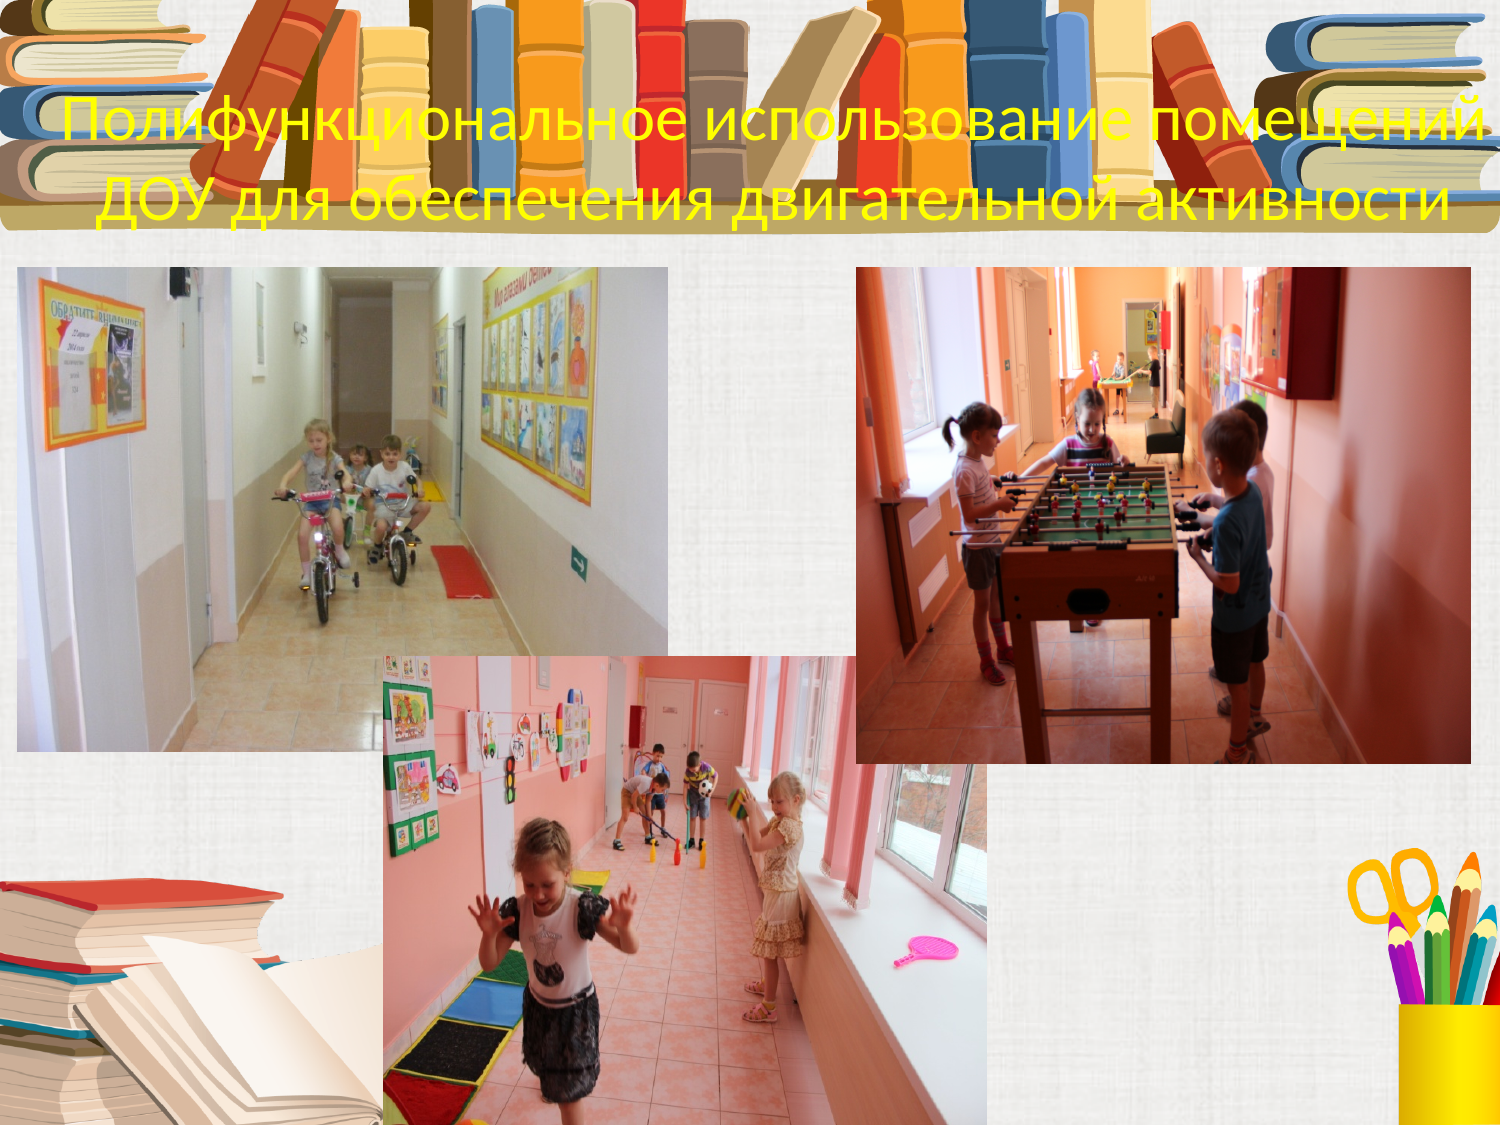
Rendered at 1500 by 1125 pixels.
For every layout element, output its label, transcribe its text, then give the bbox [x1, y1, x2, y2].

picture [1347, 848, 1500, 1125]
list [383, 656, 987, 1125]
picture [17, 266, 668, 752]
picture [856, 266, 1471, 764]
text_box Полифункциональное использование помещений ДОУ для обеспечения двигательной активности [24, 60, 1500, 248]
picture [0, 878, 383, 1125]
picture [0, 0, 1500, 235]
